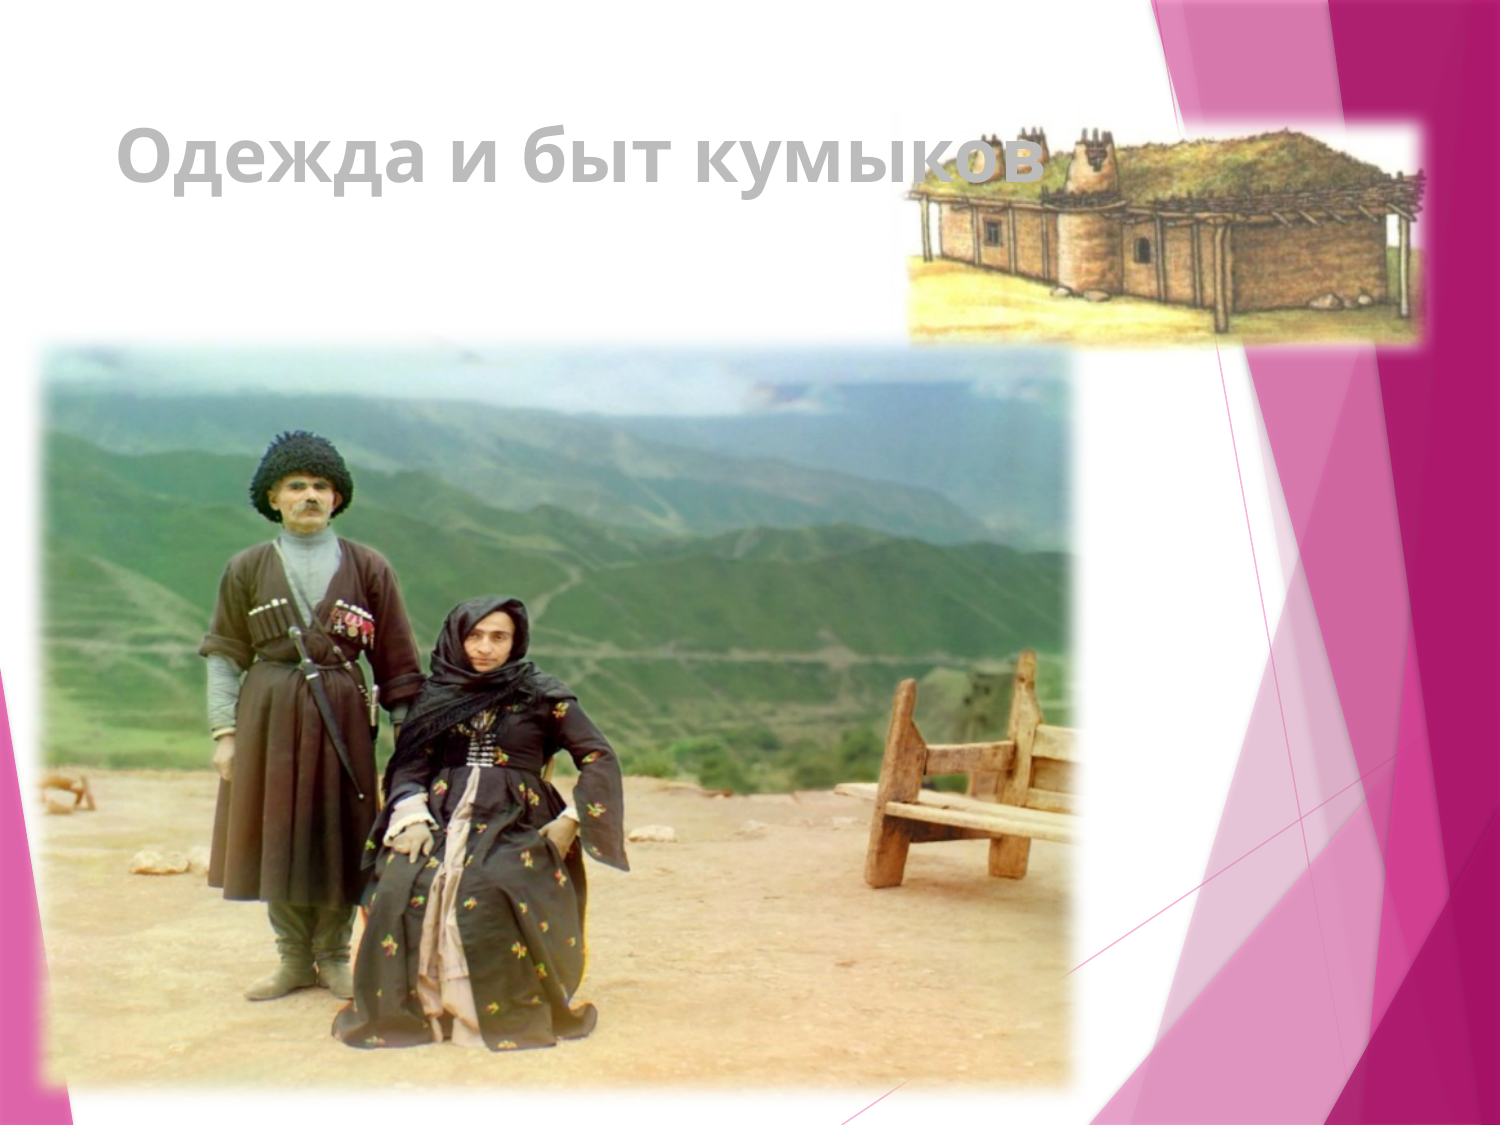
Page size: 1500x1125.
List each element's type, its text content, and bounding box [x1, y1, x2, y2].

picture [22, 104, 1438, 1107]
title Одежда и быт кумыков [99, 99, 1142, 317]
